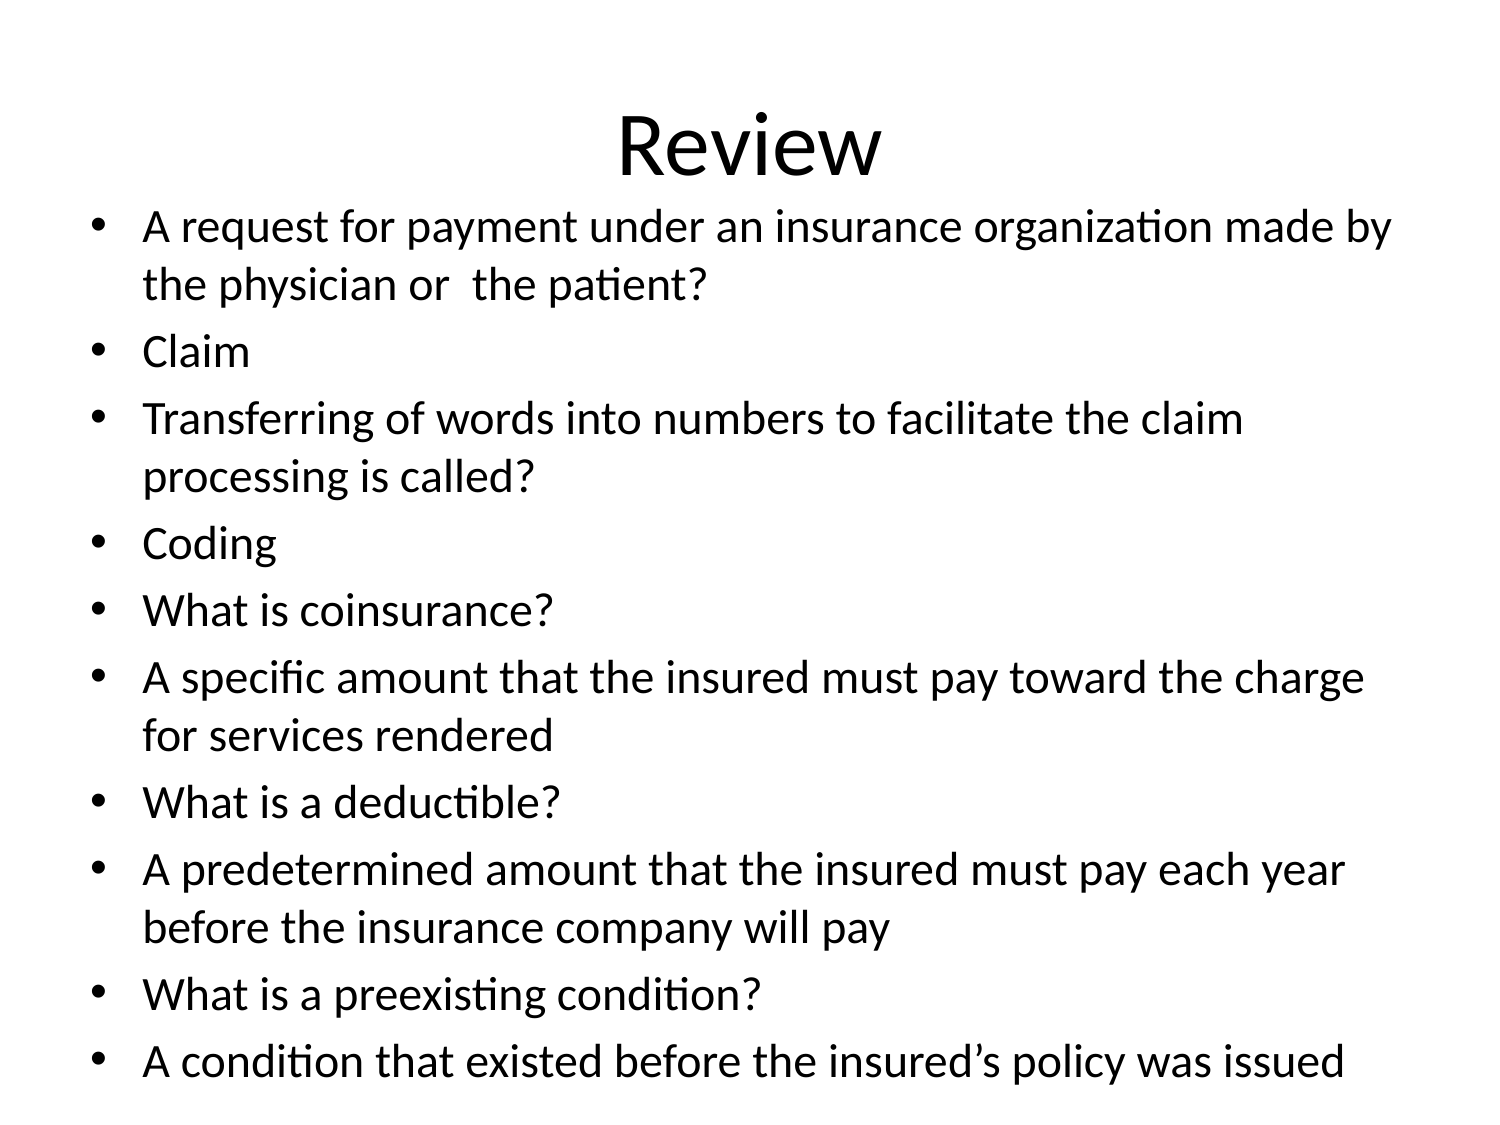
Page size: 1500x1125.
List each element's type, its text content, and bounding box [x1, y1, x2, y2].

title Review [75, 45, 1425, 187]
list A request for payment under an insurance organization made by the physician or the patient? Claim Transferring of words into numbers to facilitate the claim processing is called? Coding What is coinsurance? A specific amount that the insured must pay toward the charge for services rendered What is a deductible? A predetermined amount that the insured must pay each year before the insurance company will pay What is a preexisting condition? A condition that existed before the insured’s policy was issued [75, 187, 1425, 1100]
